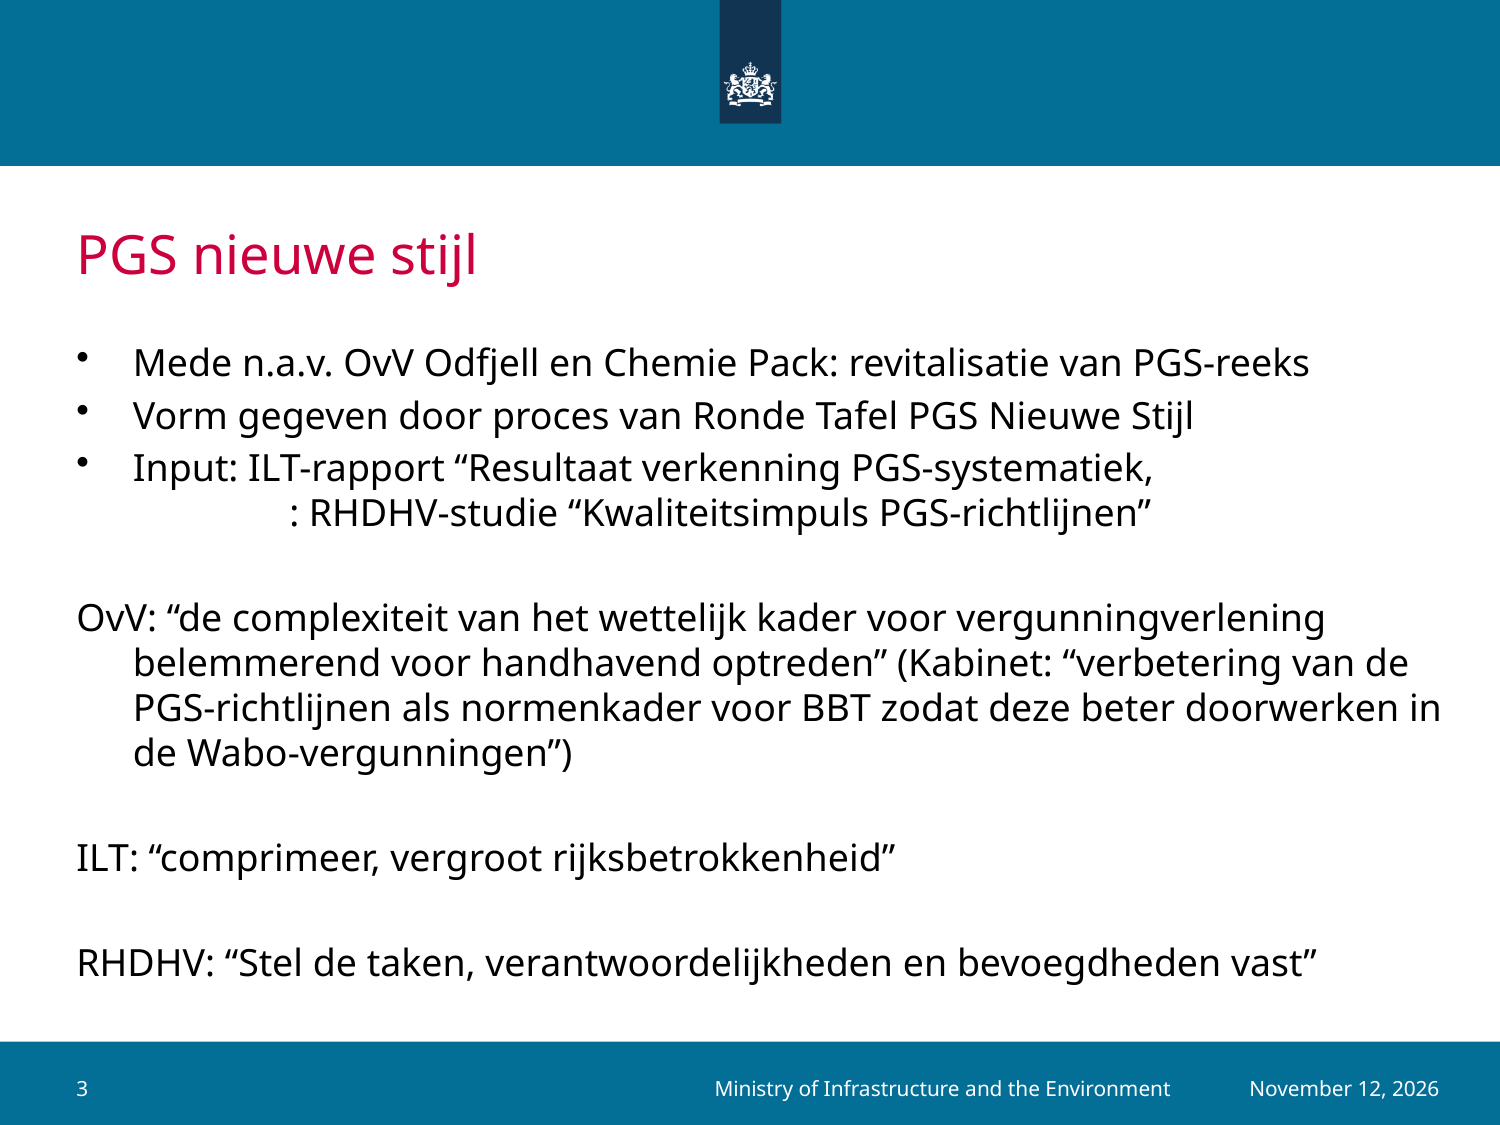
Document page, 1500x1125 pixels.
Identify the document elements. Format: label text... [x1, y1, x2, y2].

list Mede n.a.v. OvV Odfjell en Chemie Pack: revitalisatie van PGS-reeks Vorm gegeven door proces van Ronde Tafel PGS Nieuwe Stijl Input: ILT-rapport “Resultaat verkenning PGS-systematiek, : RHDHV-studie “Kwaliteitsimpuls PGS-richtlijnen” OvV: “de complexiteit van het wettelijk kader voor vergunningverlening belemmerend voor handhavend optreden” (Kabinet: “verbetering van de PGS-richtlijnen als normenkader voor BBT zodat deze beter doorwerken in de Wabo-vergunningen”) ILT: “comprimeer, vergroot rijksbetrokkenheid” RHDHV: “Stel de taken, verantwoordelijkheden en bevoegdheden vast” [76, 339, 1455, 1019]
picture [721, 0, 780, 123]
title PGS nieuwe stijl [76, 211, 1455, 294]
footer Ministry of Infrastructure and the Environment [714, 1070, 1223, 1105]
slide_number 3 [76, 1084, 390, 1105]
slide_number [1223, 1084, 1440, 1105]
